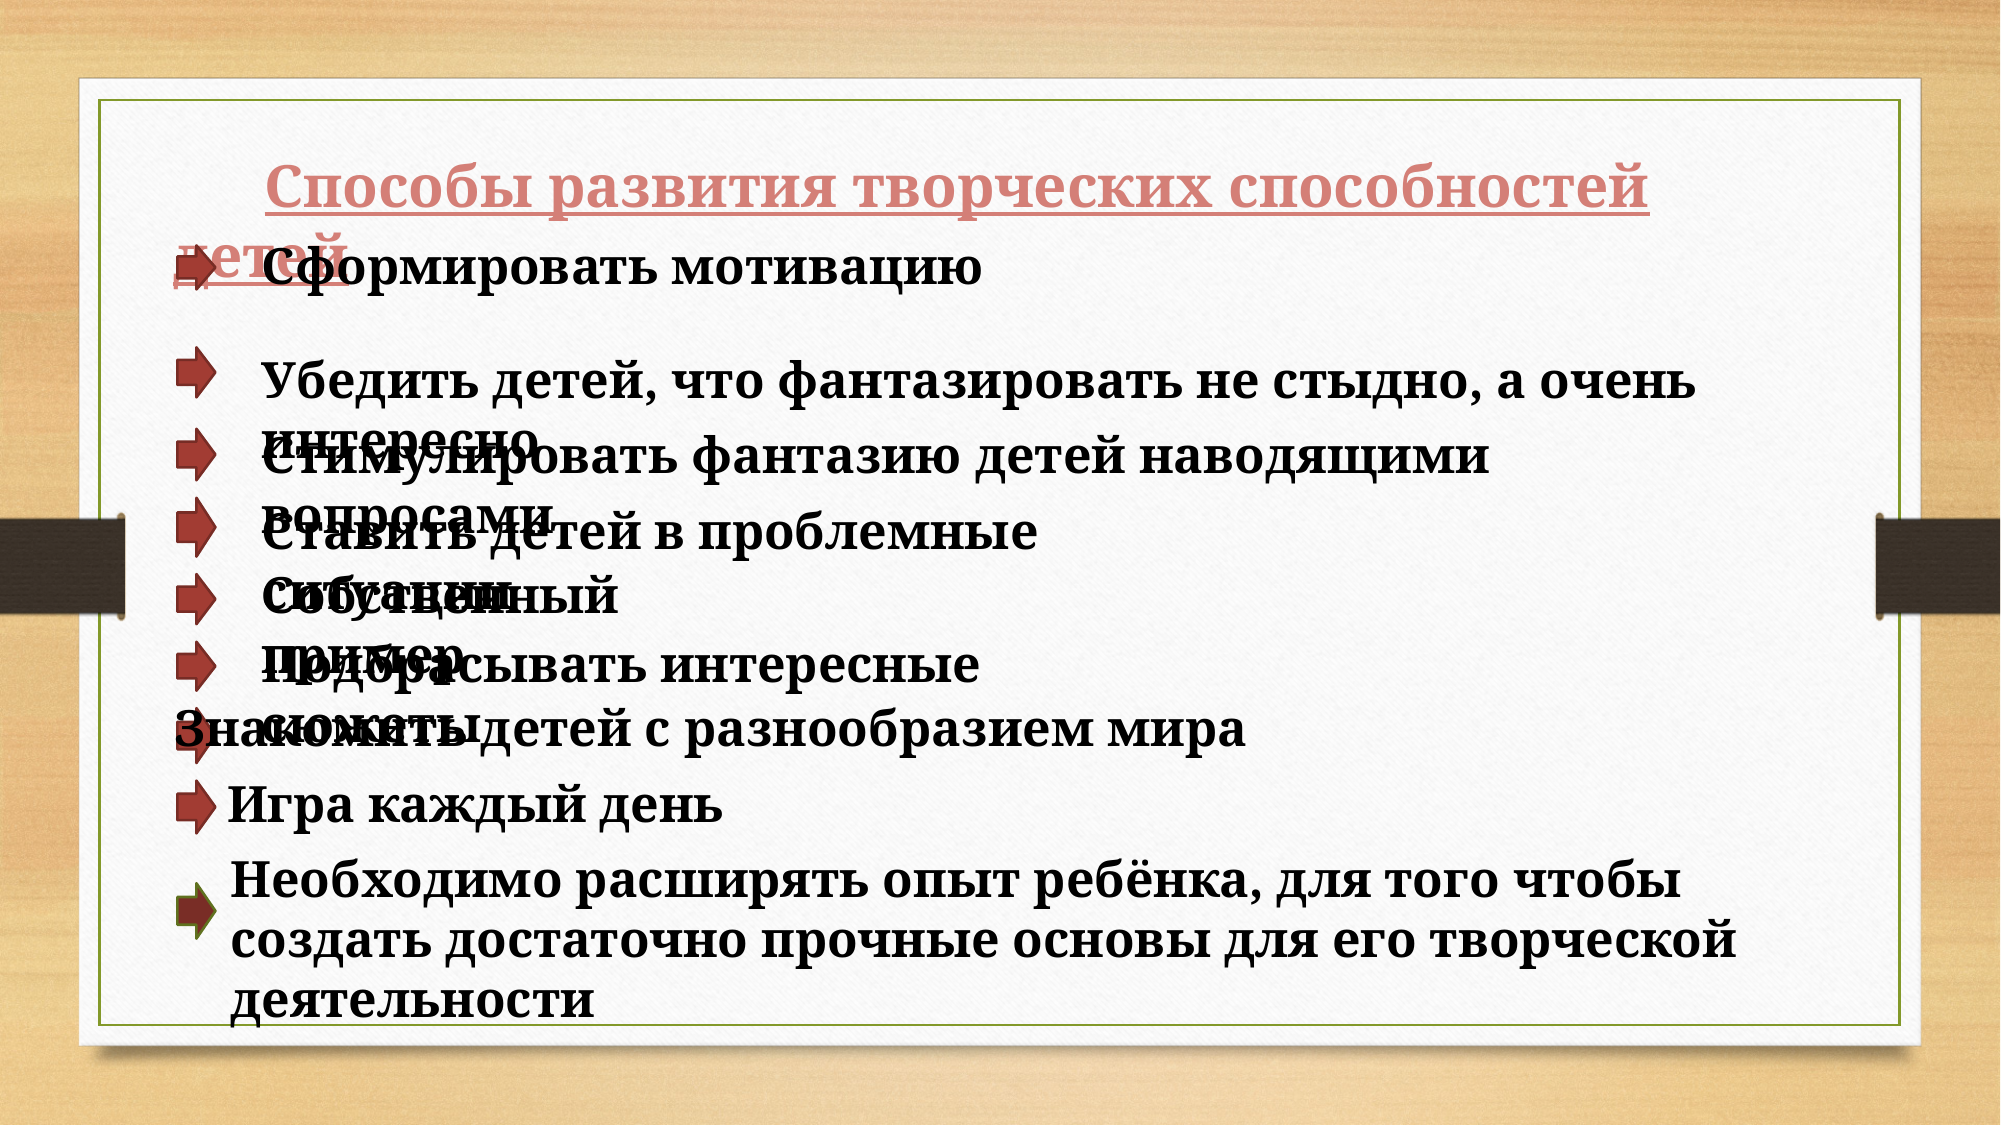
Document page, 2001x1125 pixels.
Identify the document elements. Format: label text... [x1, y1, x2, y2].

text_box Знакомить детей с разнообразием мира [159, 689, 1263, 764]
text_box [176, 427, 217, 482]
text_box [176, 346, 217, 399]
text_box Способы развития творческих способностей детей [158, 141, 1779, 297]
text_box Стимулировать фантазию детей наводящими вопросами [247, 416, 1762, 552]
text_box Собственный пример [247, 556, 803, 624]
text_box Игра каждый день [212, 764, 740, 840]
text_box [176, 496, 217, 558]
text_box Сформировать мотивацию [247, 227, 1604, 303]
text_box Убедить детей, что фантазировать не стыдно, а очень интересно [247, 340, 1762, 416]
text_box [176, 881, 215, 940]
text_box [176, 640, 217, 689]
text_box [176, 572, 217, 626]
text_box Подбрасывать интересные сюжеты [247, 624, 1194, 689]
text_box Ставить детей в проблемные ситуации [247, 492, 1160, 624]
picture [0, 0, 2001, 1125]
text_box [176, 244, 217, 291]
text_box [176, 779, 212, 835]
text_box Необходимо расширять опыт ребёнка, для того чтобы создать достаточно прочные основы для его творческой деятельности [215, 840, 1834, 1036]
